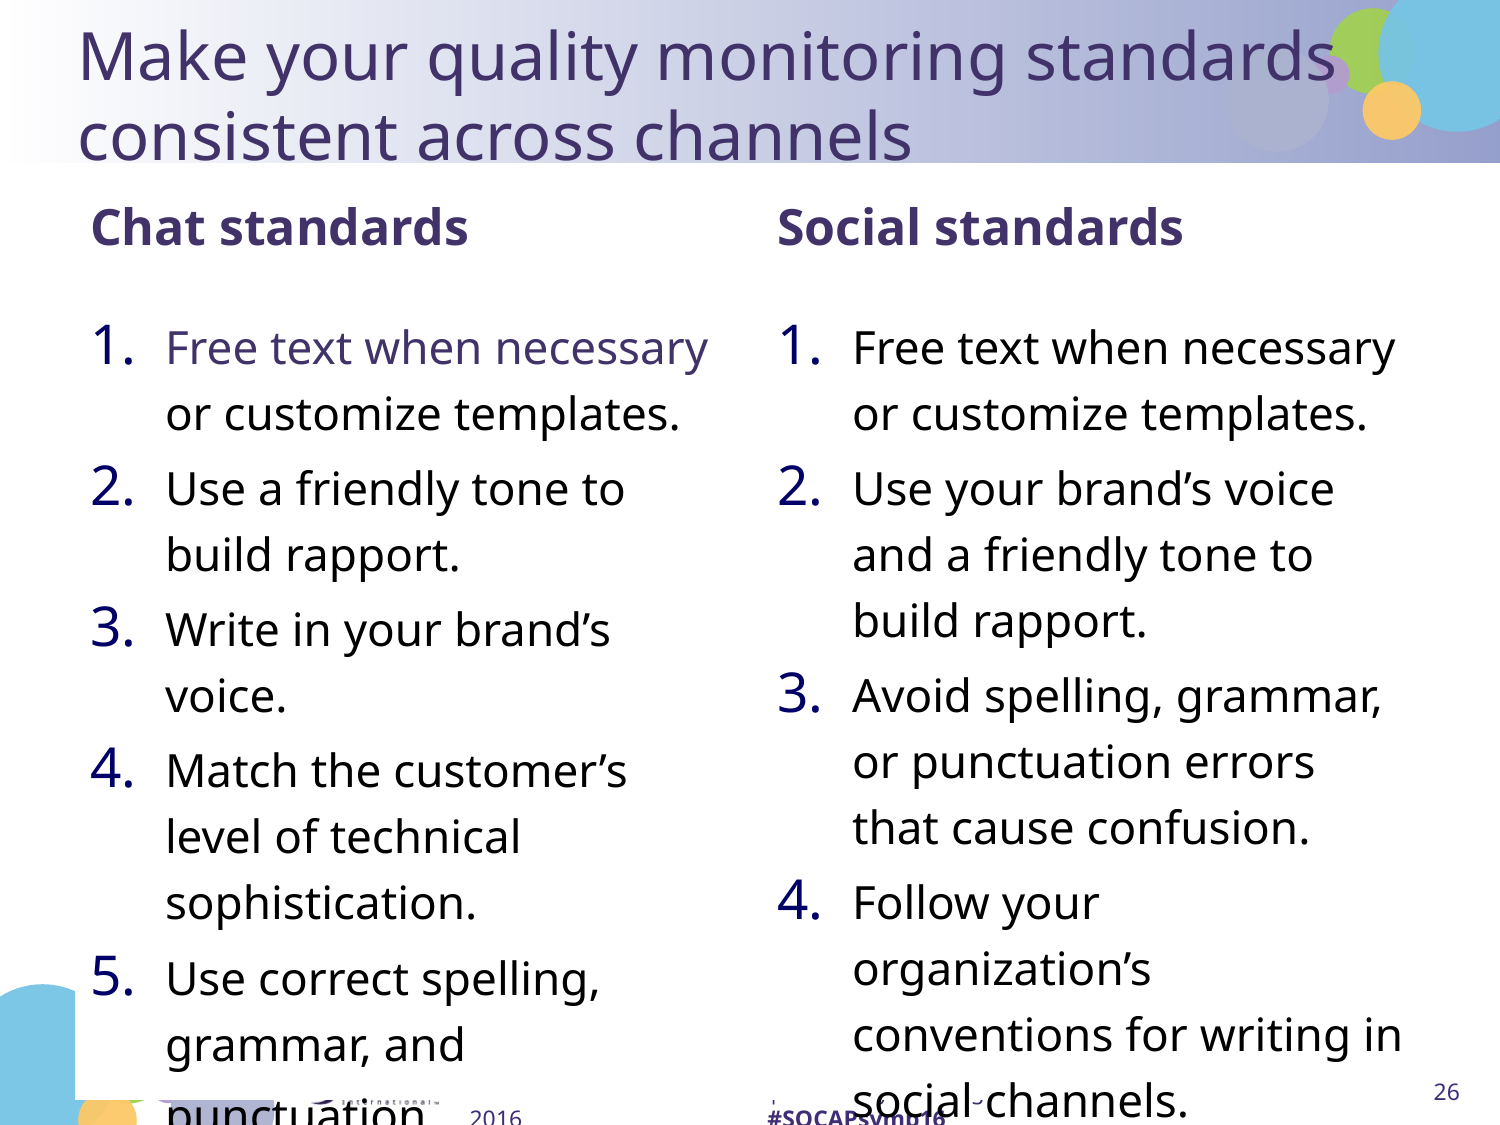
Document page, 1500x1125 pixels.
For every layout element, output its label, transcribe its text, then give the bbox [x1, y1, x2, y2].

list Chat standards [75, 187, 738, 263]
list Free text when necessary or customize templates. Use your brand’s voice and a friendly tone to build rapport. Avoid spelling, grammar, or punctuation errors that cause confusion. Follow your organization’s conventions for writing in social channels. [761, 299, 1425, 1100]
picture [303, 1100, 443, 1109]
list Social standards [761, 187, 1425, 263]
list Free text when necessary or customize templates. Use a friendly tone to build rapport. Write in your brand’s voice. Match the customer’s level of technical sophistication. Use correct spelling, grammar, and punctuation. [75, 299, 738, 1100]
title Make your quality monitoring standards consistent across channels [62, 0, 1413, 188]
